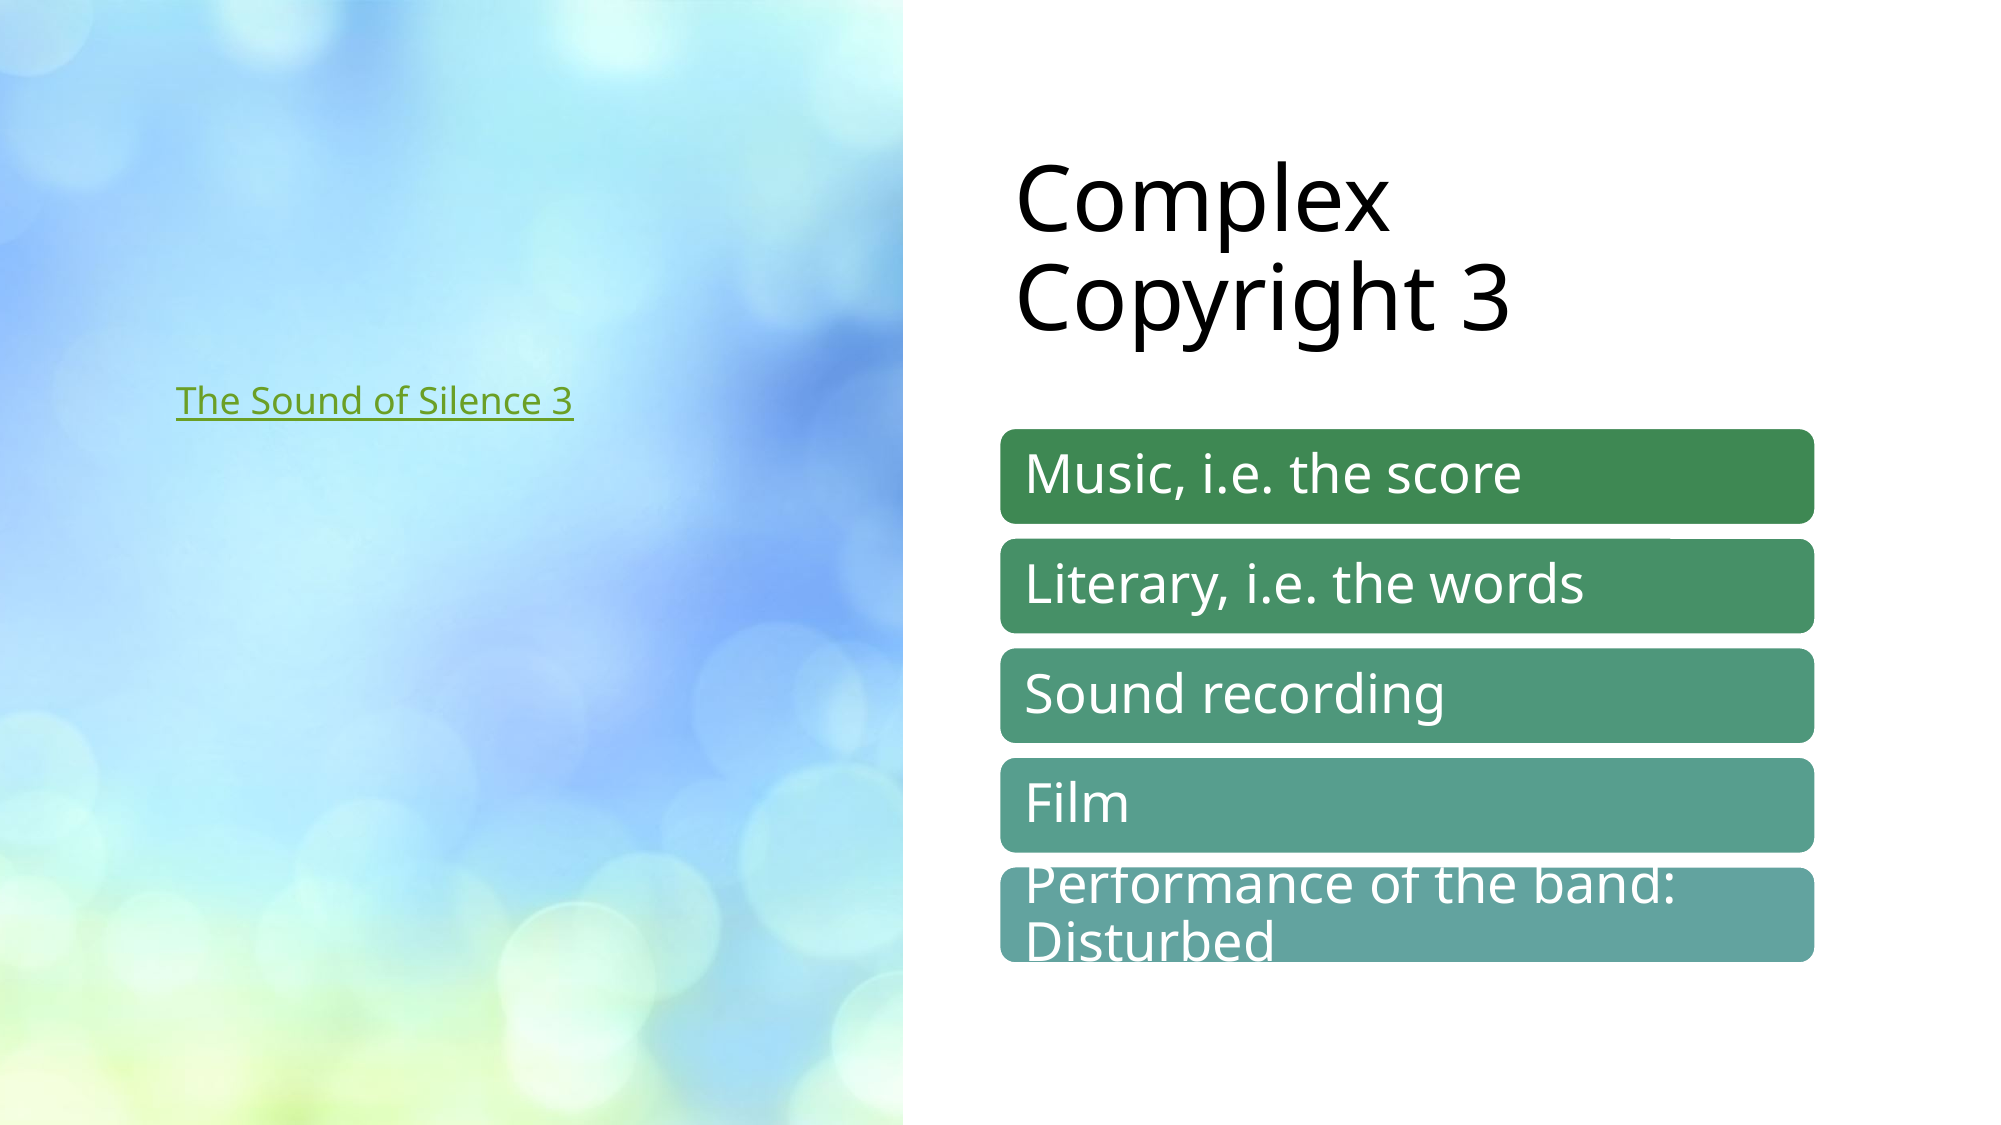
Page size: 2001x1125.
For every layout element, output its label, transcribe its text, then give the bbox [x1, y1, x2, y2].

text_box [998, 396, 1816, 995]
text_box Complex Copyright 3 [999, 131, 1817, 371]
picture [0, 0, 904, 1125]
